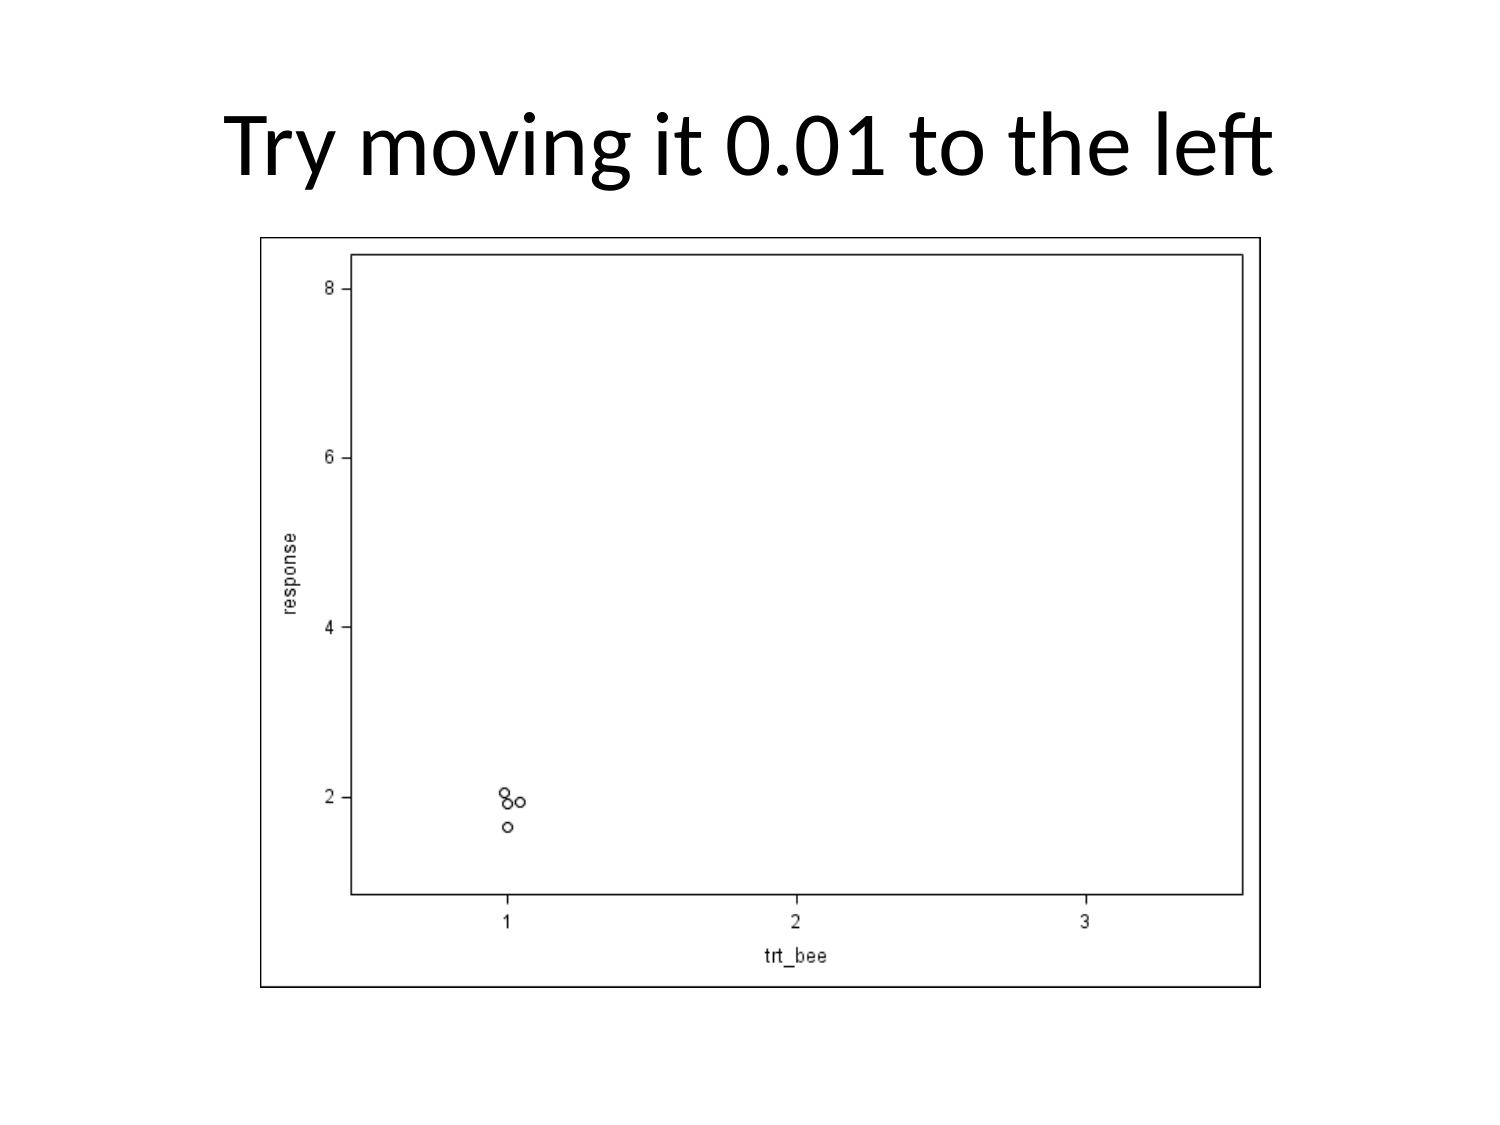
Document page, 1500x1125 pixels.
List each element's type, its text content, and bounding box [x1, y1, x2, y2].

title Try moving it 0.01 to the left [75, 45, 1425, 233]
picture [260, 237, 1261, 988]
